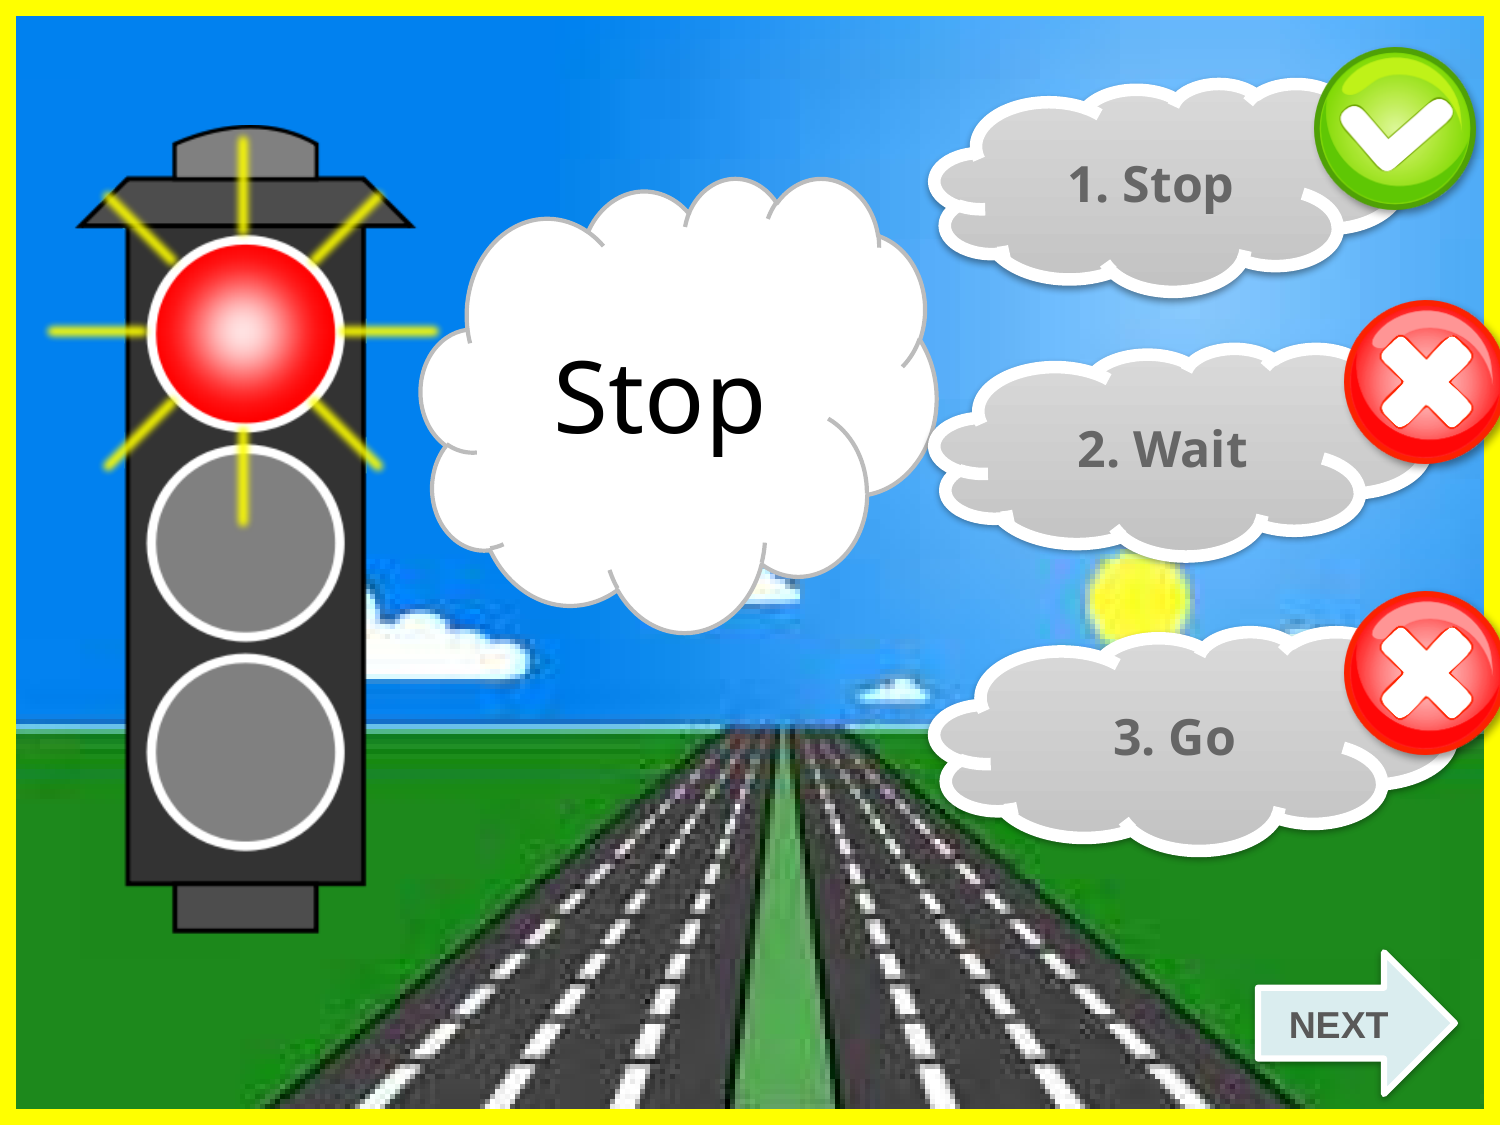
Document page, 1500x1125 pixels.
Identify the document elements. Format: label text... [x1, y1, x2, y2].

text_box [0, 0, 1500, 1125]
text_box NEXT [1254, 949, 1459, 1097]
picture [1343, 300, 1500, 464]
text_box 3. Go [930, 629, 1443, 855]
picture [1343, 591, 1500, 755]
text_box 1. Stop [931, 80, 1381, 295]
text_box Stop [496, 176, 939, 636]
picture [40, 125, 491, 958]
picture [1313, 47, 1476, 210]
text_box 2. Wait [931, 345, 1419, 560]
